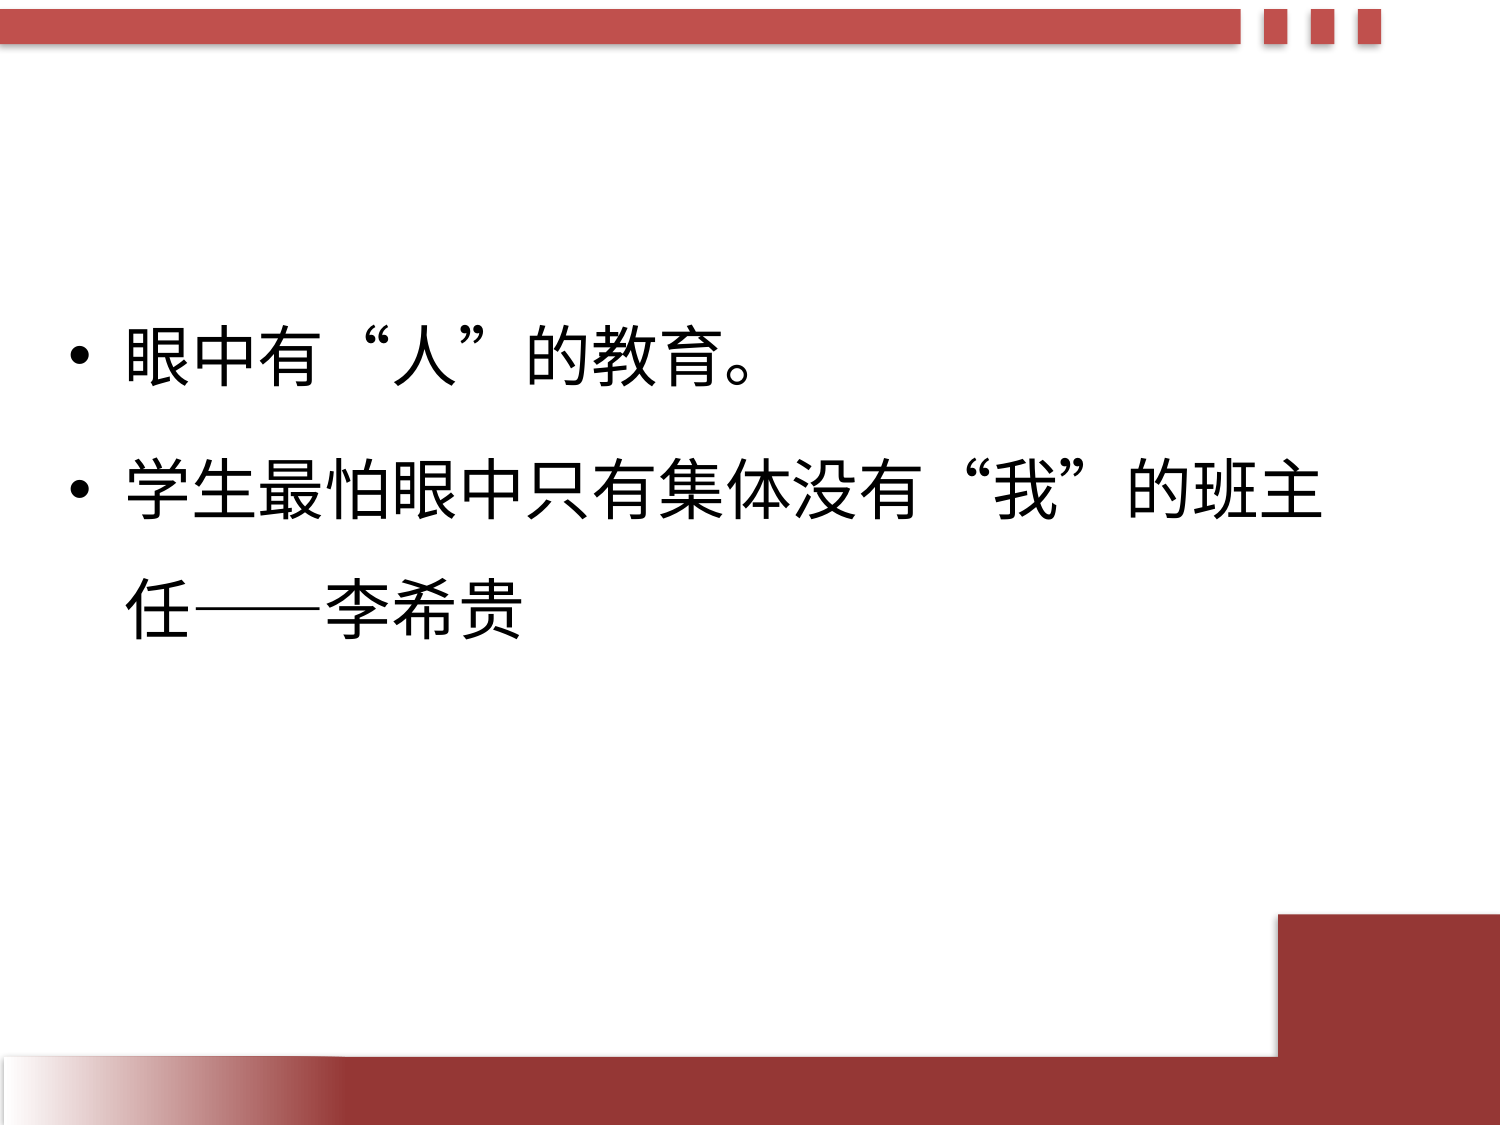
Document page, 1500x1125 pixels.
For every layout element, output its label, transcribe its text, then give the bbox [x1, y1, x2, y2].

list 眼中有“人”的教育。 学生最怕眼中只有集体没有“我”的班主任——李希贵 [52, 266, 1404, 693]
